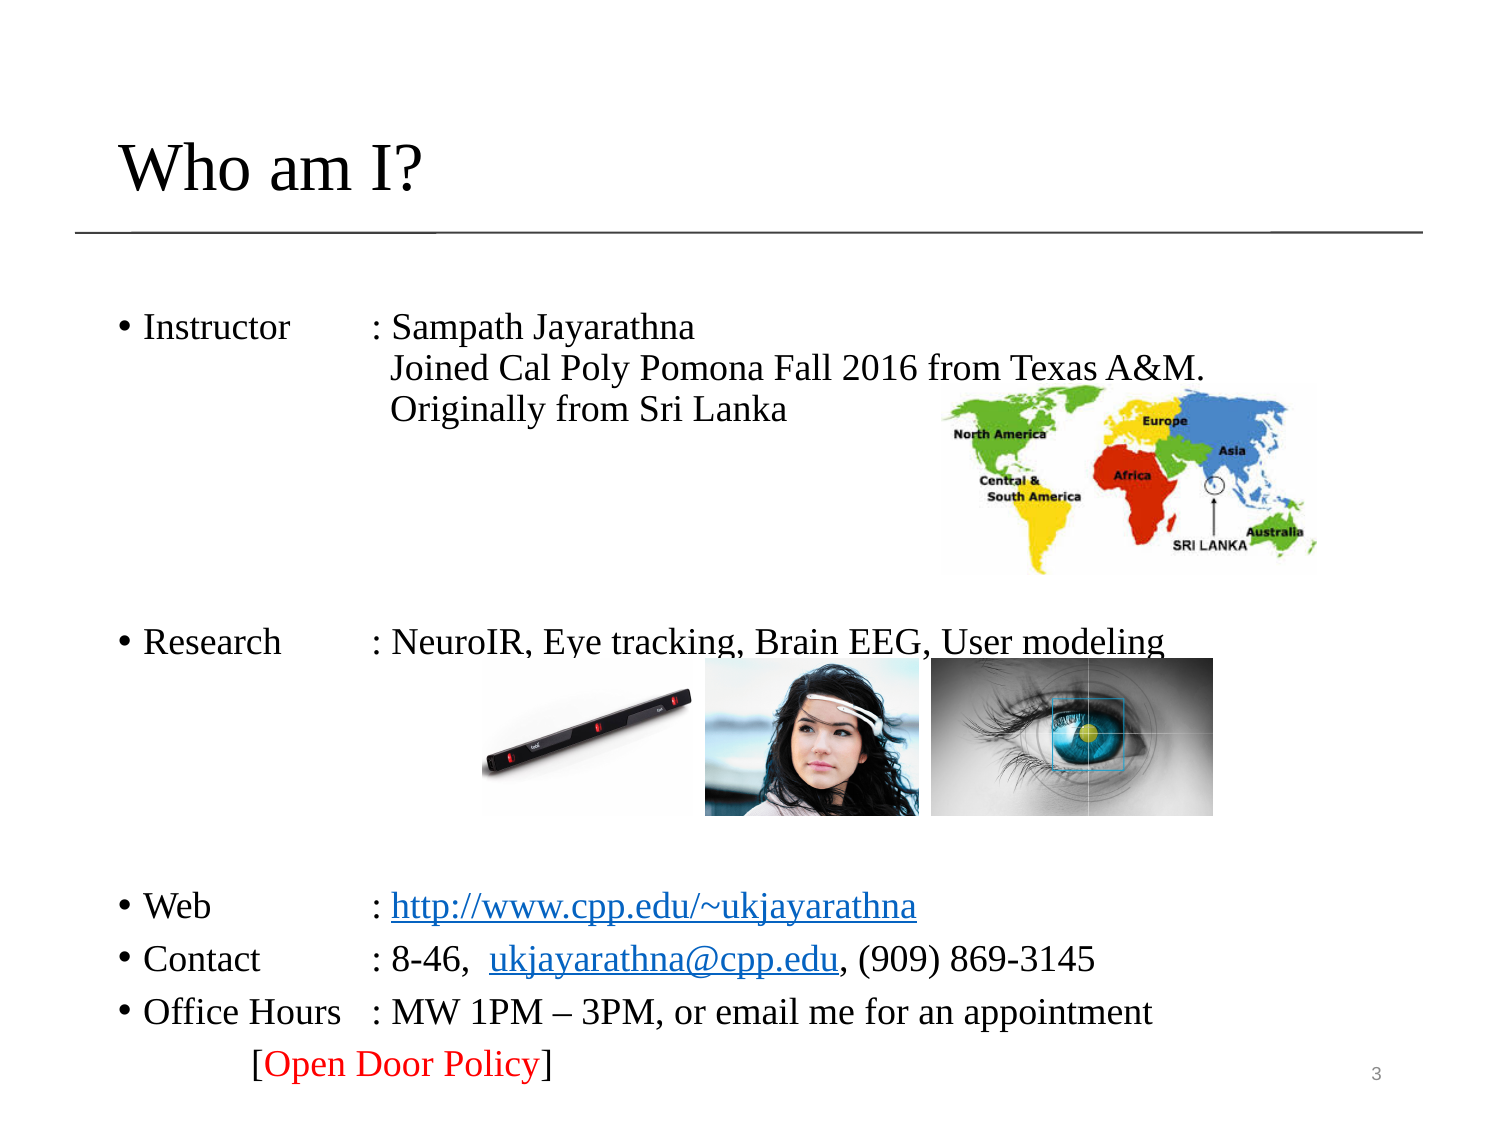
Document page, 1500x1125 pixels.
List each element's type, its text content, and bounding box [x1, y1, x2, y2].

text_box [482, 658, 1213, 816]
list Instructor : Sampath Jayarathna Joined Cal Poly Pomona Fall 2016 from Texas A&M. Originally from Sri Lanka Research : NeuroIR, Eye tracking, Brain EEG, User modeling Web : http://www.cpp.edu/~ukjayarathna Contact : 8-46, ukjayarathna@cpp.edu, (909) 869-3145 Office Hours : MW 1PM – 3PM, or email me for an appointment [Open Door Policy] [103, 299, 1397, 1103]
picture [941, 383, 1317, 575]
title Who am I? [103, 59, 1397, 278]
slide_number 3 [1059, 1042, 1397, 1103]
